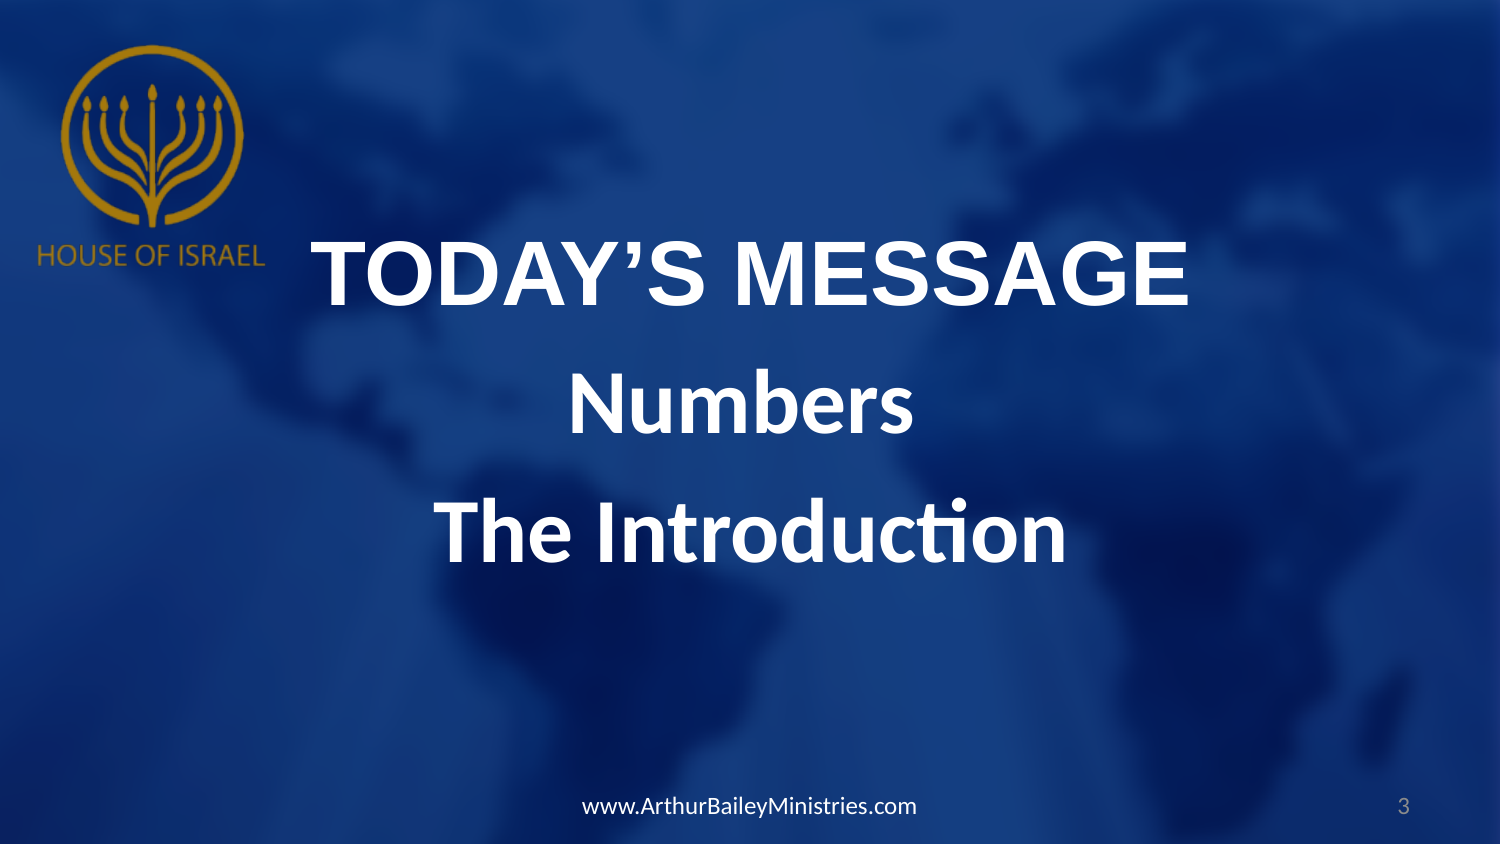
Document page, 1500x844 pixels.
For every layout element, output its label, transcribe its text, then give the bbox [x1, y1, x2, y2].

picture [0, 0, 1500, 844]
slide_number 3 [1074, 782, 1425, 827]
footer www.ArthurBaileyMinistries.com [512, 782, 988, 827]
list TODAY’S MESSAGE Numbers The Introduction [16, 107, 1487, 741]
